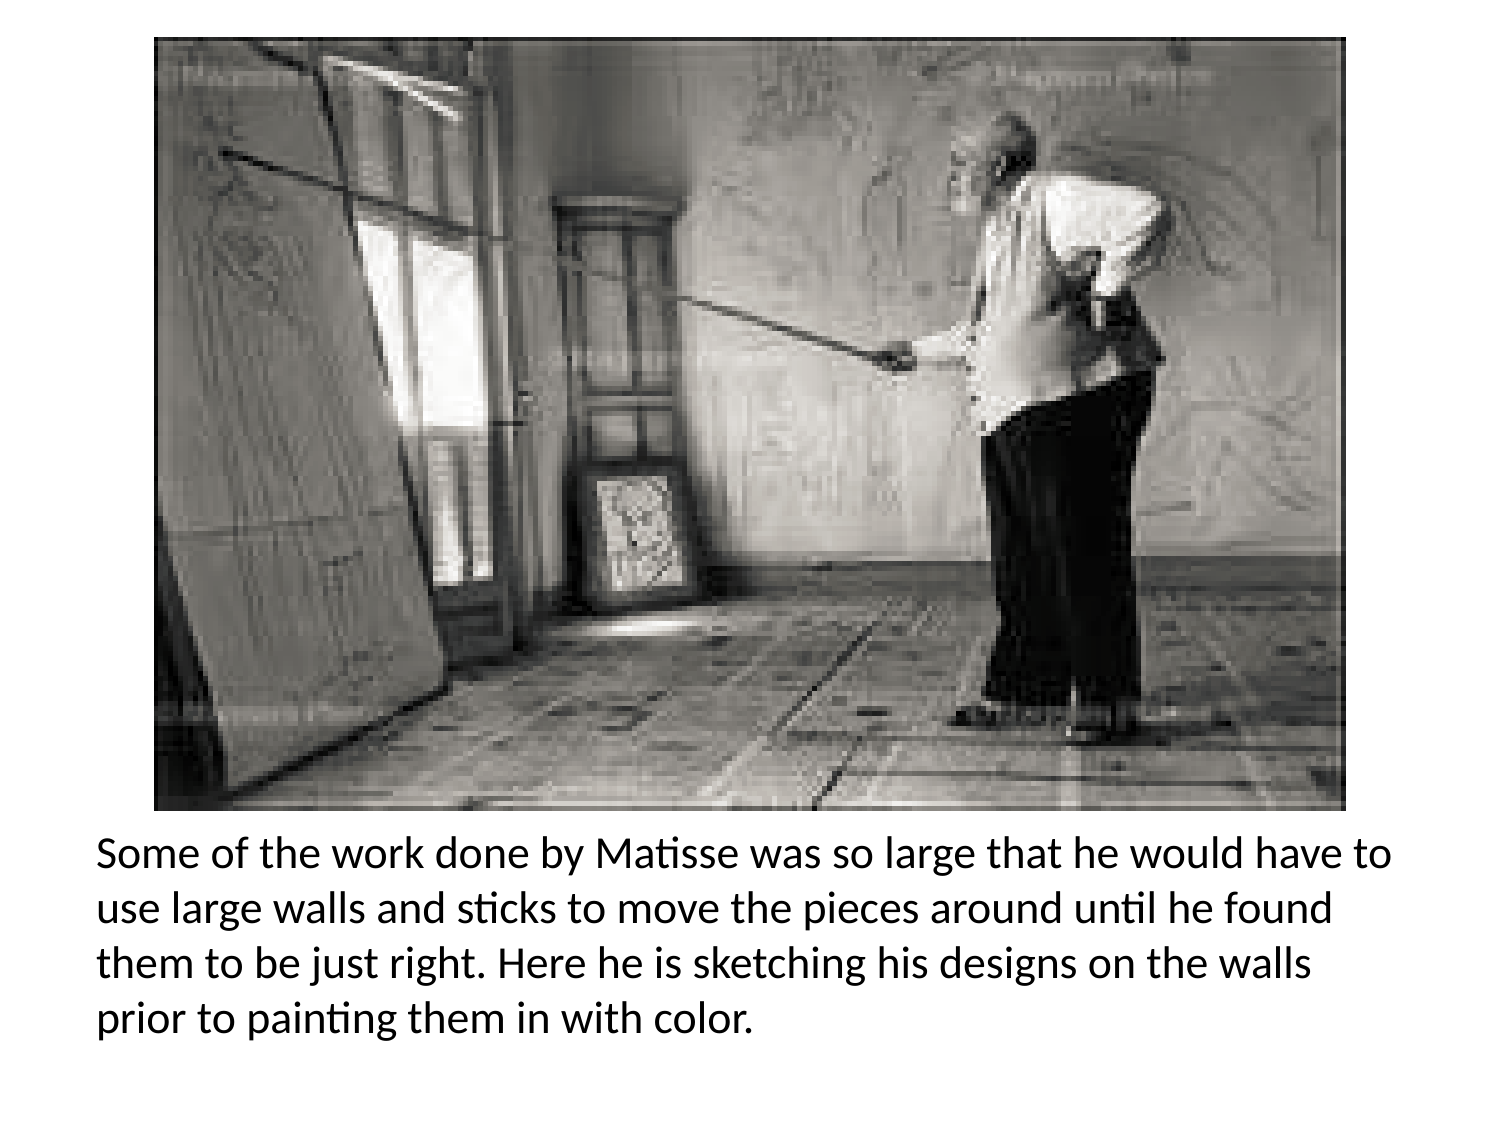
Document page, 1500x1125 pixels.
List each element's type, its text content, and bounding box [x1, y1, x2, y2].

picture [153, 37, 1347, 811]
text_box Some of the work done by Matisse was so large that he would have to use large walls and sticks to move the pieces around until he found them to be just right. Here he is sketching his designs on the walls prior to painting them in with color. [81, 815, 1419, 1051]
